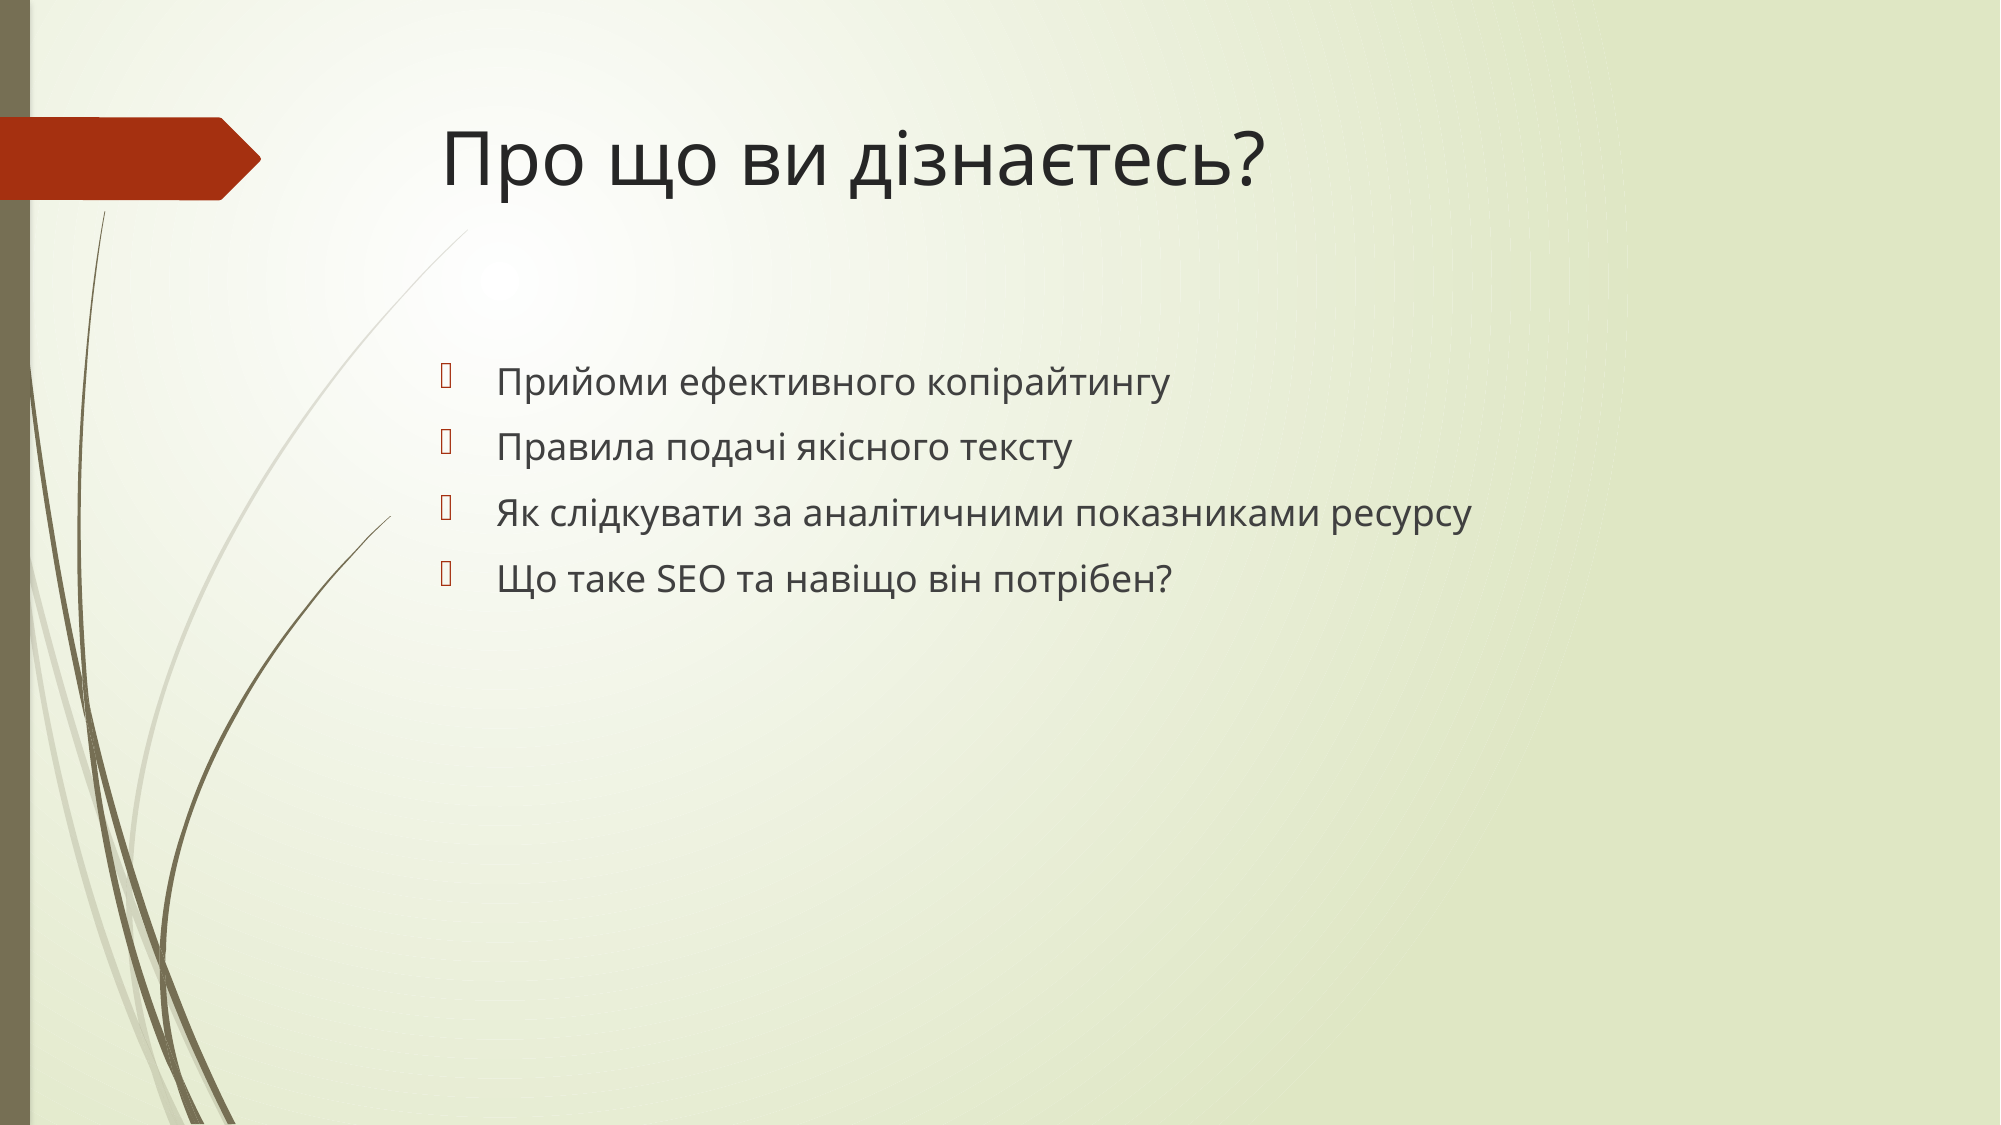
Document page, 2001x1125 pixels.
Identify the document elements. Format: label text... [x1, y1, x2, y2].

list Прийоми ефективного копірайтингу Правила подачі якісного тексту Як слідкувати за аналітичними показниками ресурсу Що таке SEO та навіщо він потрібен? [424, 350, 1888, 970]
title Про що ви дізнаєтесь? [425, 102, 1888, 313]
